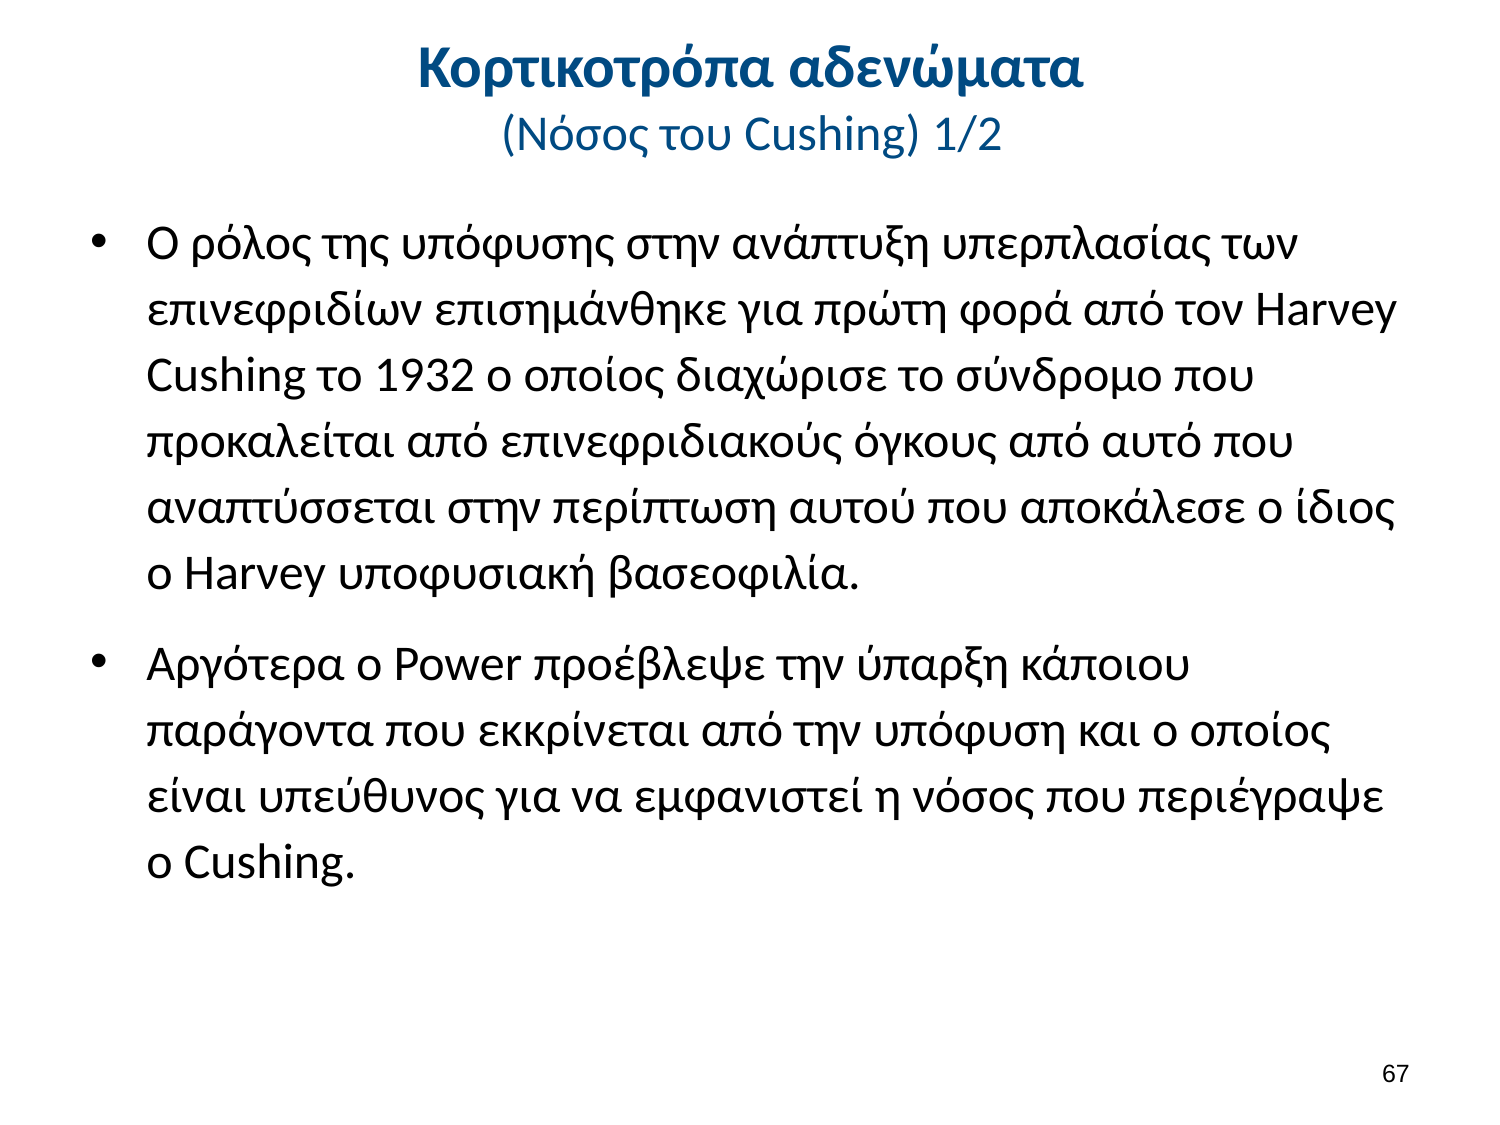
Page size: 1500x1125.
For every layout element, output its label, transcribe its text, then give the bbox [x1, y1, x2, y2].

title Κορτικοτρόπα αδενώματα (Νόσος του Cushing) 1/2 [76, 19, 1427, 169]
list Ο ρόλος της υπόφυσης στην ανάπτυξη υπερπλασίας των επινεφριδίων επισημάνθηκε για πρώτη φορά από τον Harνey Cushing το 1932 ο οποίος διαχώρισε το σύνδρομο που προκαλείται από επινεφριδιακούς όγκους από αυτό που αναπτύσσεται στην περίπτωση αυτού που αποκάλεσε ο ίδιος ο Harνey υποφυσιακή βασεοφιλία. Αργότερα ο Power προέβλεψε την ύπαρξη κάποιου παράγοντα που εκκρίνεται από την υπόφυση και ο οποίος είναι υπεύθυνος για να εμφανιστεί η νόσος που περιέγραψε ο Cushing. [75, 196, 1425, 1024]
slide_number 66 [1074, 1042, 1425, 1103]
